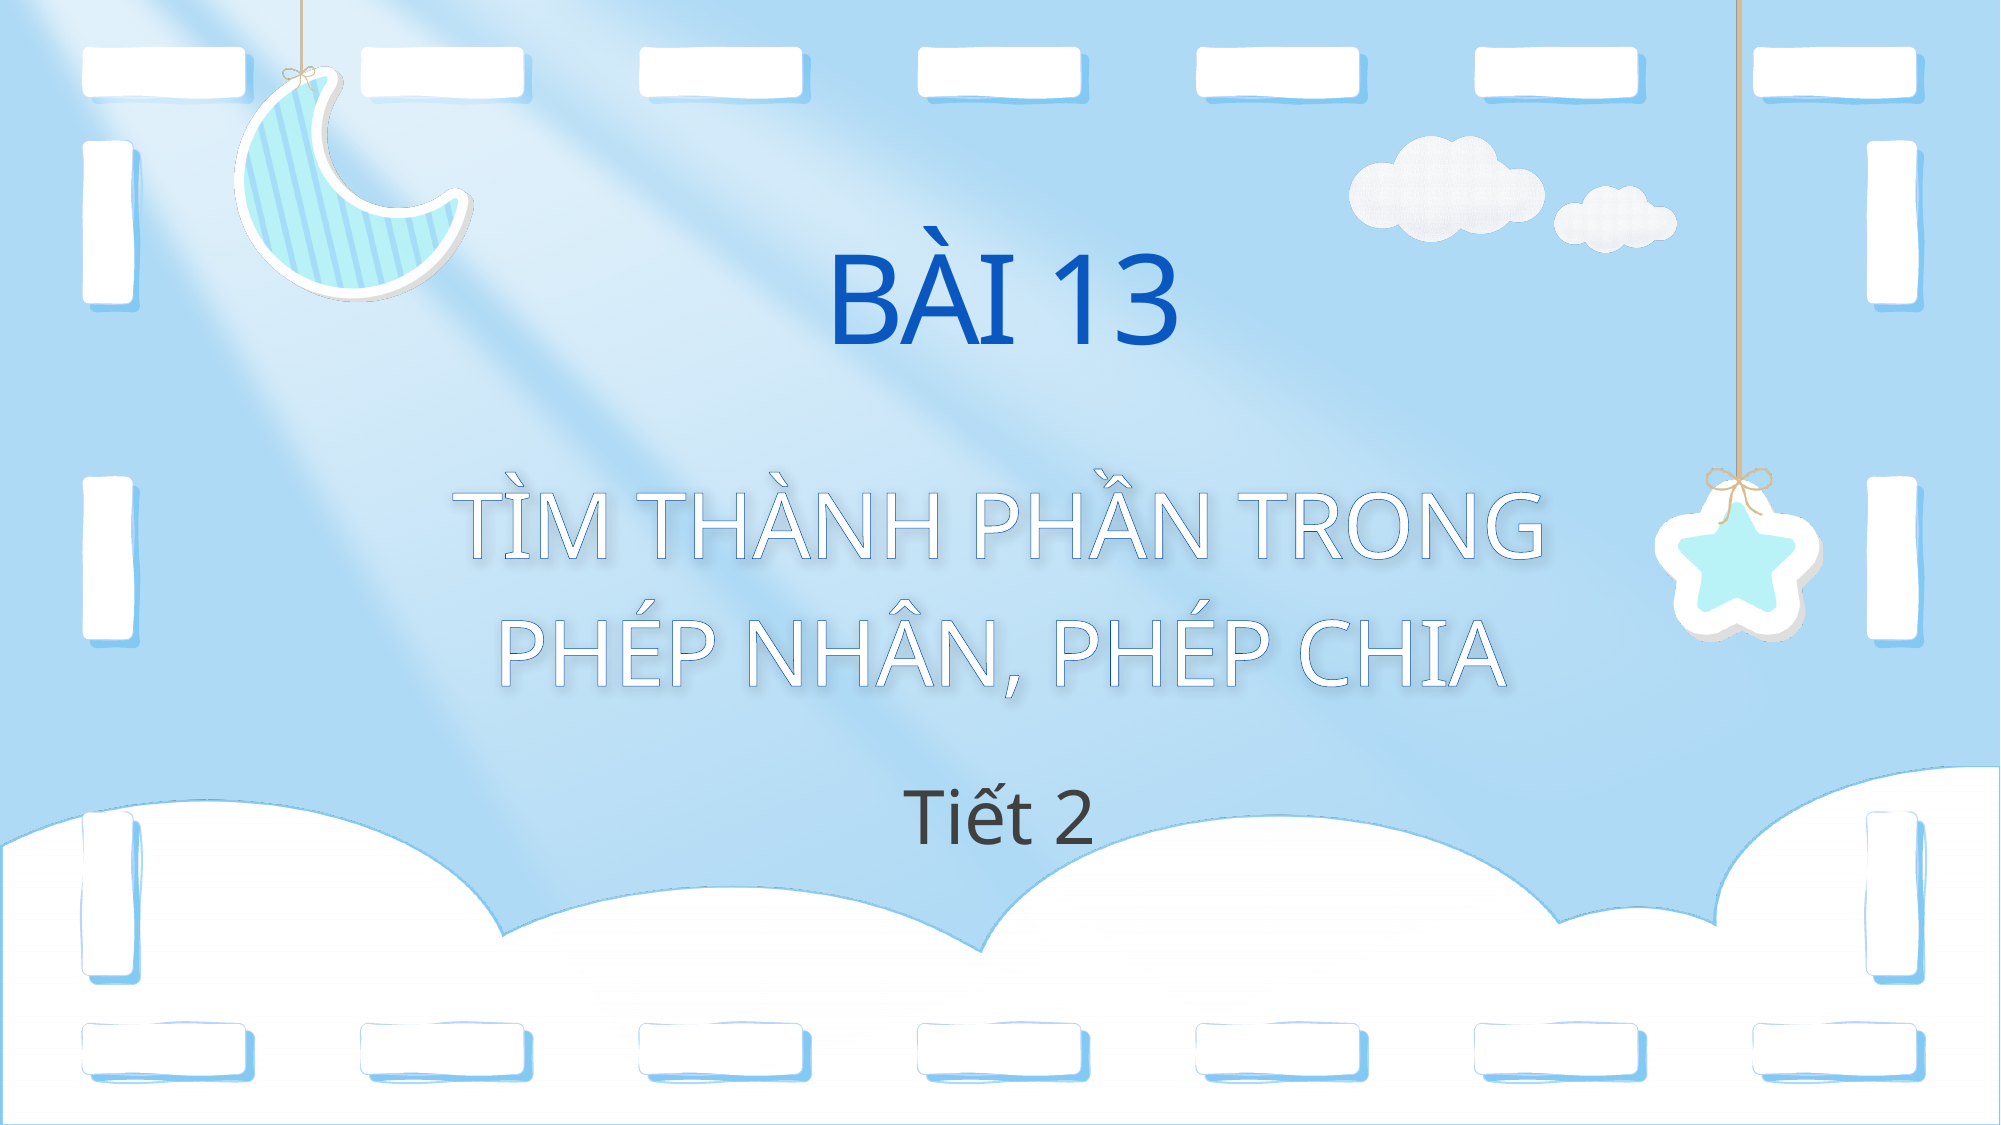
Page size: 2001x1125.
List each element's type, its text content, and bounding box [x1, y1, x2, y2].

picture [0, 0, 2001, 1125]
text_box Tiết 2 [888, 762, 1111, 868]
text_box BÀI 13 [808, 212, 1199, 378]
text_box TÌM THÀNH PHẦN TRONG PHÉP NHÂN, PHÉP CHIA [324, 442, 1675, 712]
